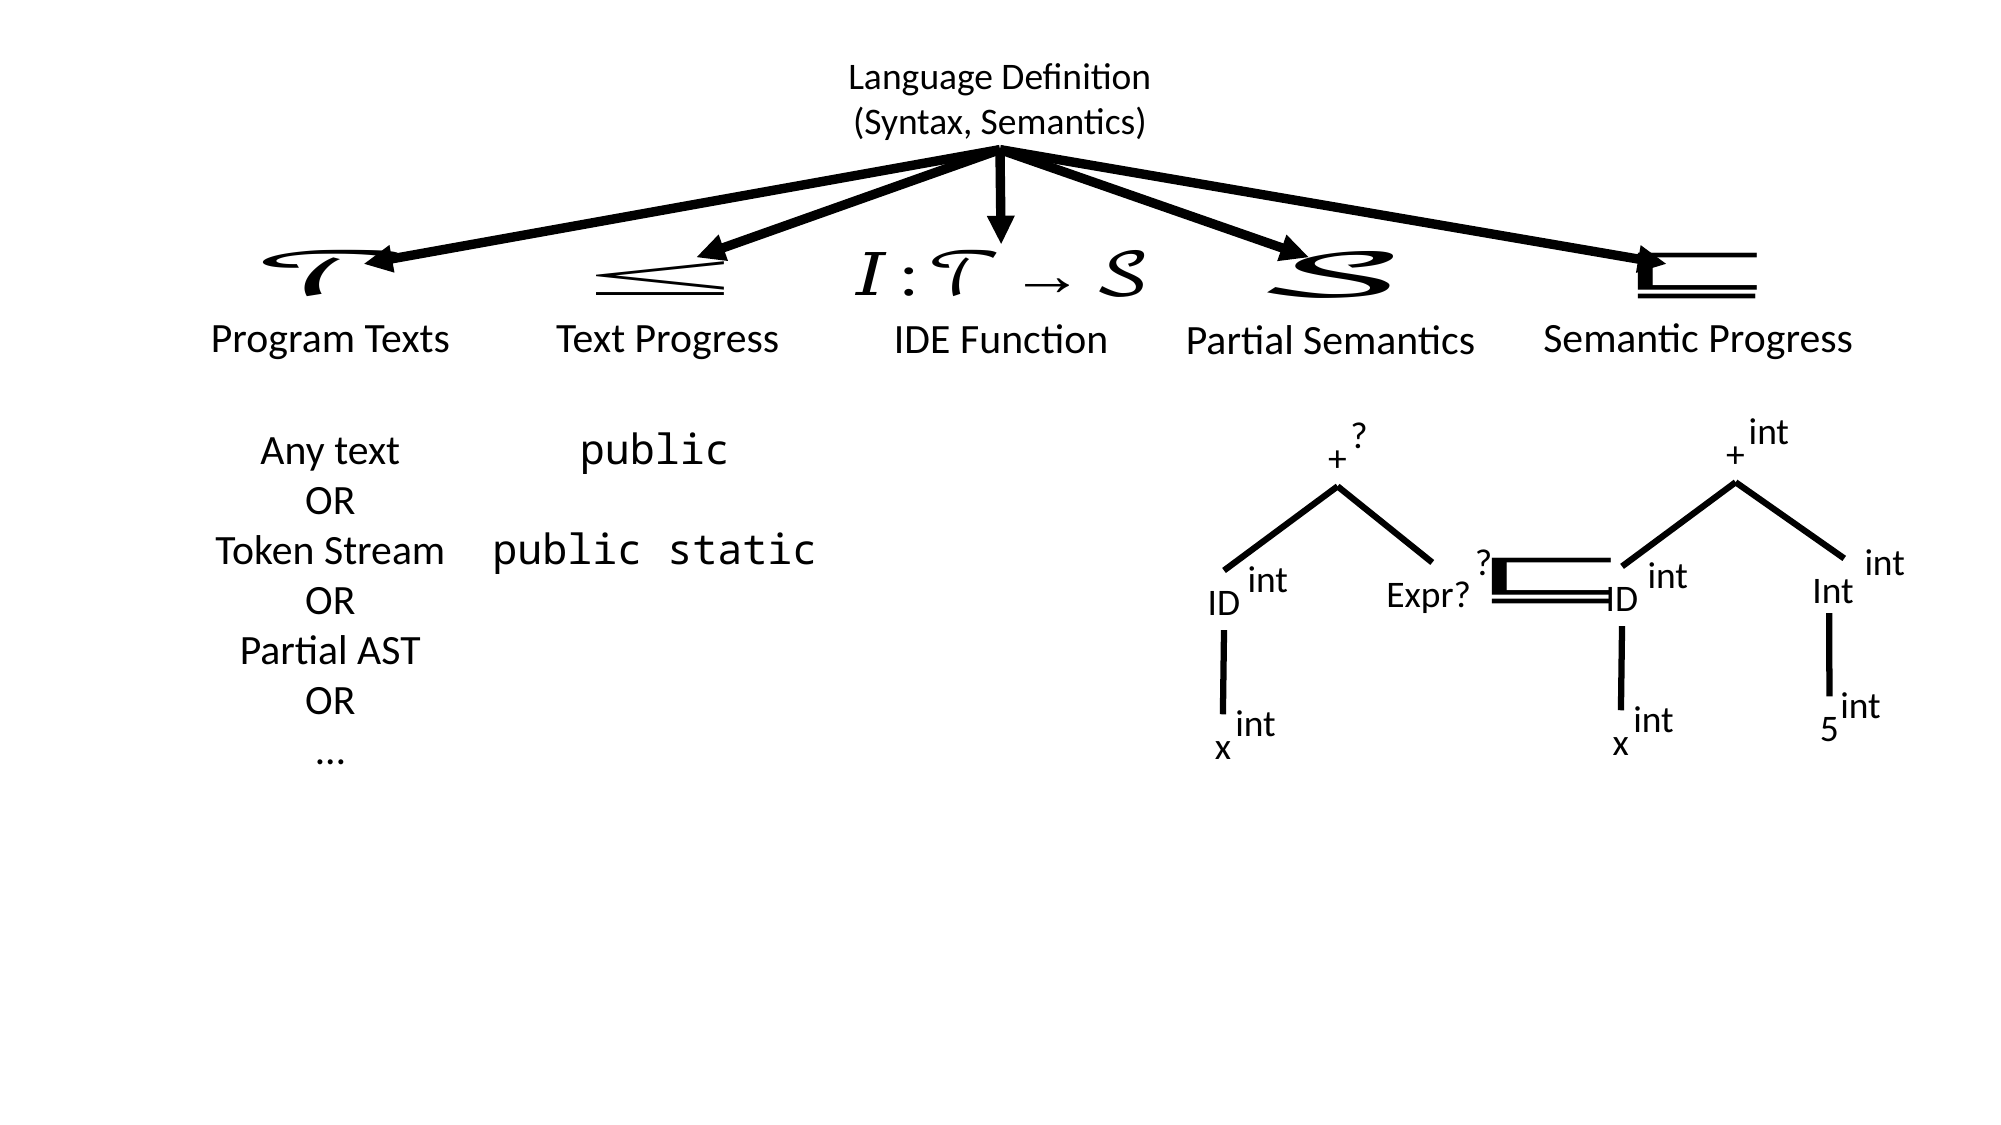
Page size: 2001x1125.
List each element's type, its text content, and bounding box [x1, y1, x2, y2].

text_box ID [1192, 570, 1256, 631]
text_box int [1220, 691, 1291, 752]
text_box int [1825, 673, 1896, 734]
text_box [1337, 487, 1433, 563]
text_box + [1711, 422, 1760, 483]
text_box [1622, 483, 1736, 567]
text_box ? [1335, 403, 1383, 464]
text_box int [1232, 571, 1303, 608]
text_box ? [1460, 530, 1508, 591]
text_box Program Texts [171, 303, 490, 369]
text_box Int [1797, 558, 1891, 619]
text_box x [1597, 710, 1644, 770]
text_box int [1618, 687, 1689, 748]
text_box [1224, 487, 1338, 571]
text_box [999, 150, 1667, 264]
text_box int [1632, 567, 1703, 604]
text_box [1735, 483, 1845, 559]
text_box x [1199, 714, 1246, 774]
text_box Partial Semantics [1150, 305, 1511, 370]
text_box IDE Function [869, 304, 1133, 370]
text_box Semantic Progress [1483, 303, 1913, 369]
text_box Language Definition (Syntax, Semantics) [833, 44, 1167, 150]
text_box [364, 150, 999, 264]
text_box Text Progress [535, 303, 800, 369]
text_box ID [1590, 566, 1654, 627]
text_box int [1849, 530, 1920, 591]
text_box int [1734, 399, 1805, 460]
text_box + [1313, 426, 1362, 487]
text_box Expr? [1371, 562, 1493, 623]
text_box Any text OR Token Stream OR Partial AST OR … [200, 415, 461, 781]
text_box 5 [1805, 696, 1854, 757]
